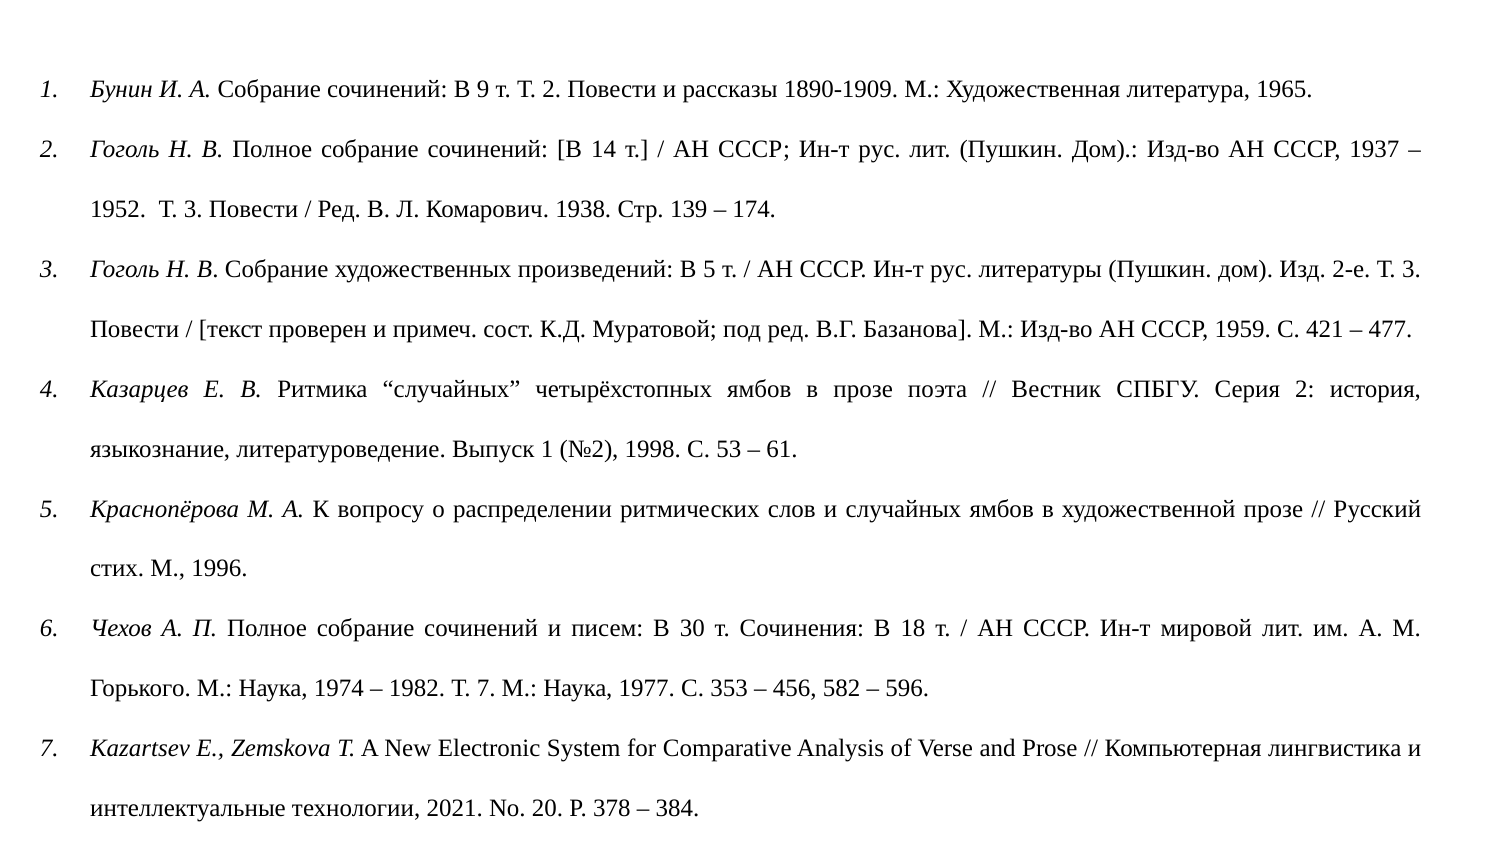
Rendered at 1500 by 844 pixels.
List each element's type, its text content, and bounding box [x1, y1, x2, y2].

text_box Бунин И. А. Собрание сочинений: В 9 т. Т. 2. Повести и рассказы 1890-1909. М.: Художественная литература, 1965. Гоголь Н. В. Полное собрание сочинений: [В 14 т.] / АН СССР; Ин-т рус. лит. (Пушкин. Дом).: Изд-во АН СССР, 1937 – 1952. Т. 3. Повести / Ред. В. Л. Комарович. 1938. Стр. 139 – 174. Гоголь Н. В. Собрание художественных произведений: В 5 т. / АН СССР. Ин-т рус. литературы (Пушкин. дом). Изд. 2-е. Т. 3. Повести / [текст проверен и примеч. сост. К.Д. Муратовой; под ред. В.Г. Базанова]. М.: Изд-во АН СССР, 1959. С. 421 – 477. Казарцев Е. В. Ритмика “случайных” четырёхстопных ямбов в прозе поэта // Вестник СПБГУ. Серия 2: история, языкознание, литературоведение. Выпуск 1 (№2), 1998. С. 53 – 61. Краснопёрова М. А. К вопросу о распределении ритмических слов и случайных ямбов в художественной прозе // Русский стих. М., 1996. Чехов А. П. Полное собрание сочинений и писем: В 30 т. Сочинения: В 18 т. / АН СССР. Ин-т мировой лит. им. А. М. Горького. М.: Наука, 1974 – 1982. Т. 7. М.: Наука, 1977. С. 353 – 456, 582 – 596. Kazartsev E., Zemskova T. A New Electronic System for Comparative Analysis of Verse and Prose // Компьютерная лингвистика и интеллектуальные технологии, 2021. No. 20. P. 378 – 384. [0, 27, 1438, 837]
